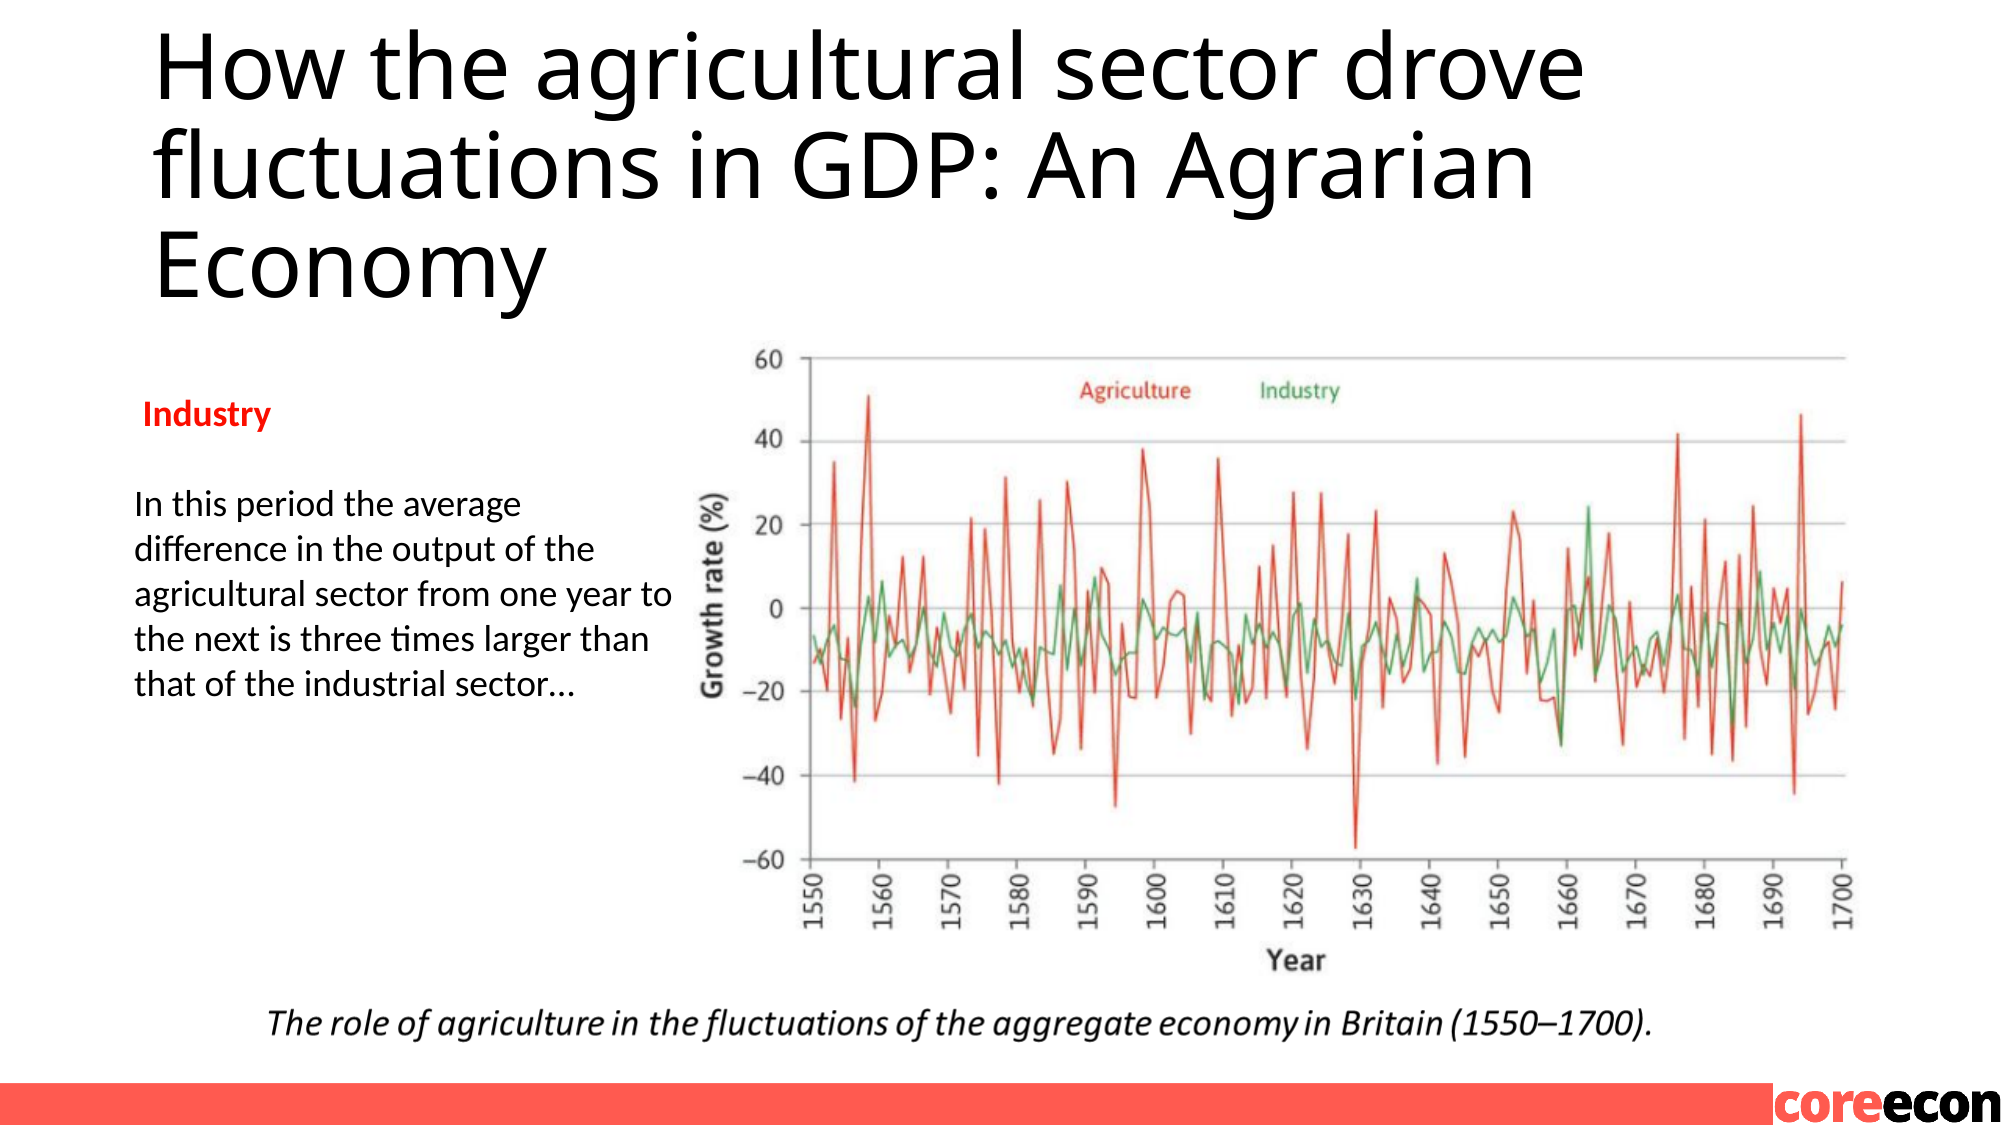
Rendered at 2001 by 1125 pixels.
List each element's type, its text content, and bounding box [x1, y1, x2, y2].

text_box Industry In this period the average difference in the output of the agricultural sector from one year to the next is three times larger than that of the industrial sector… [119, 381, 693, 712]
picture [242, 986, 1758, 1069]
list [693, 340, 1863, 979]
title How the agricultural sector drove fluctuations in GDP: An Agrarian Economy [137, 59, 1863, 278]
picture [1773, 1080, 2001, 1125]
